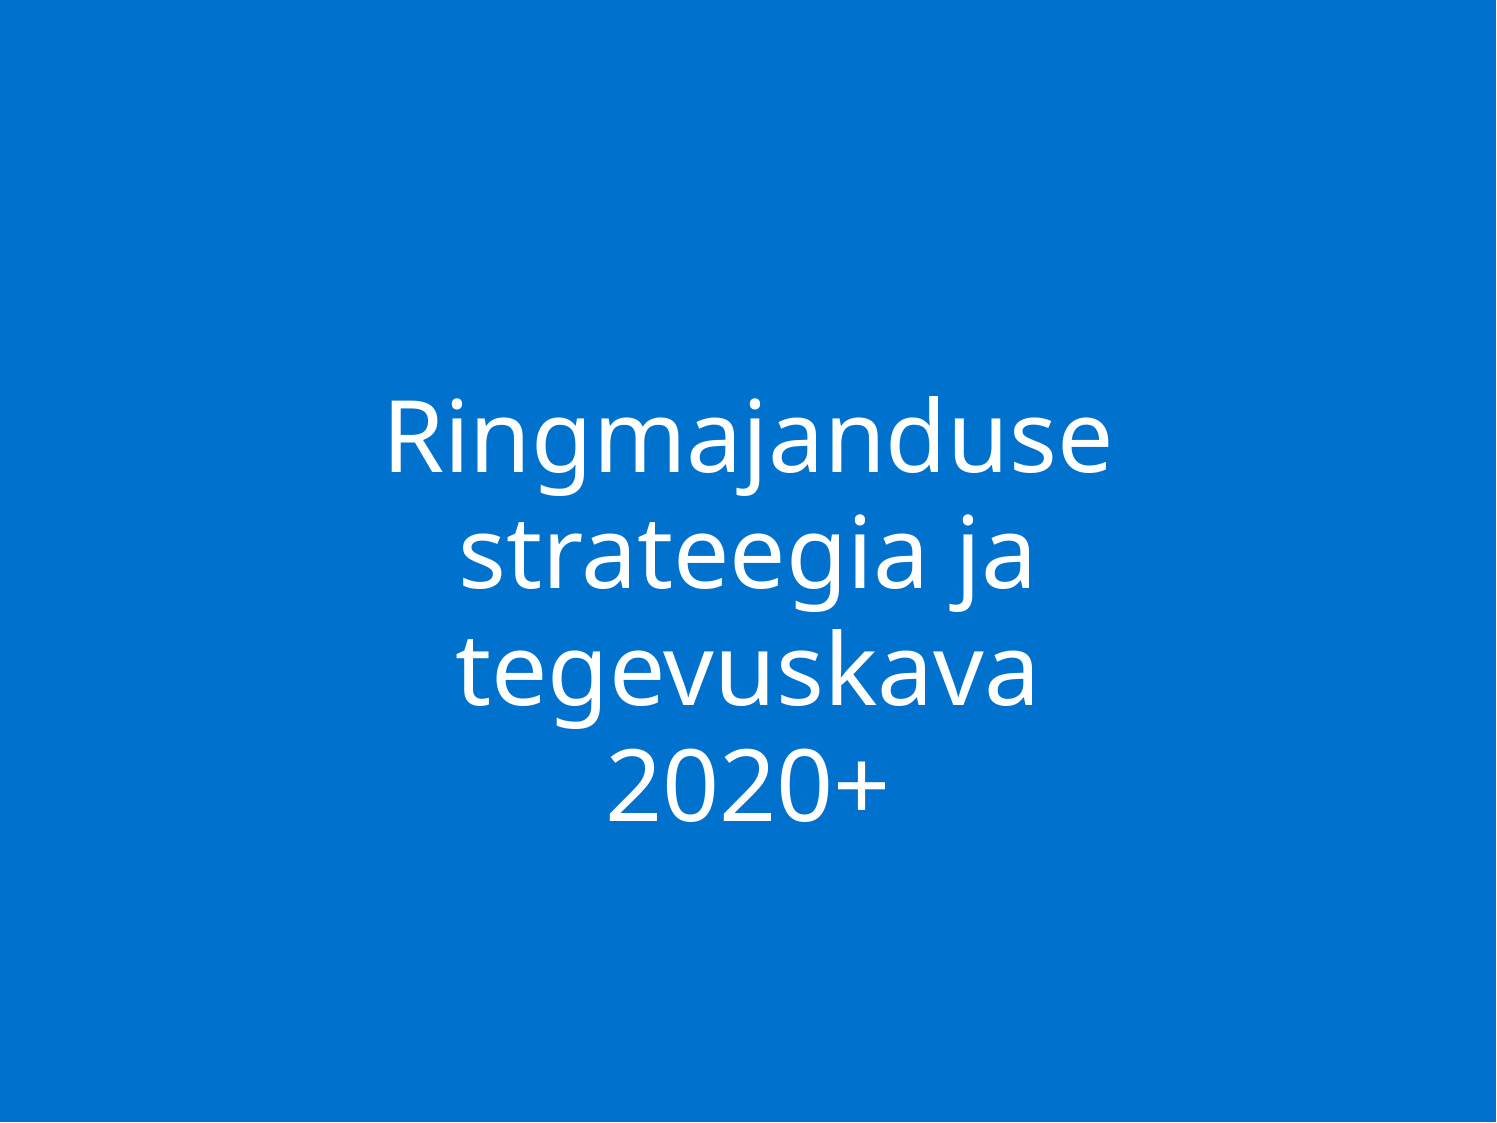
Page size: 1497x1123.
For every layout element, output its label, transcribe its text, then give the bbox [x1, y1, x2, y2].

text_box Ringmajanduse strateegia ja tegevuskava 2020+ [329, 371, 1167, 853]
